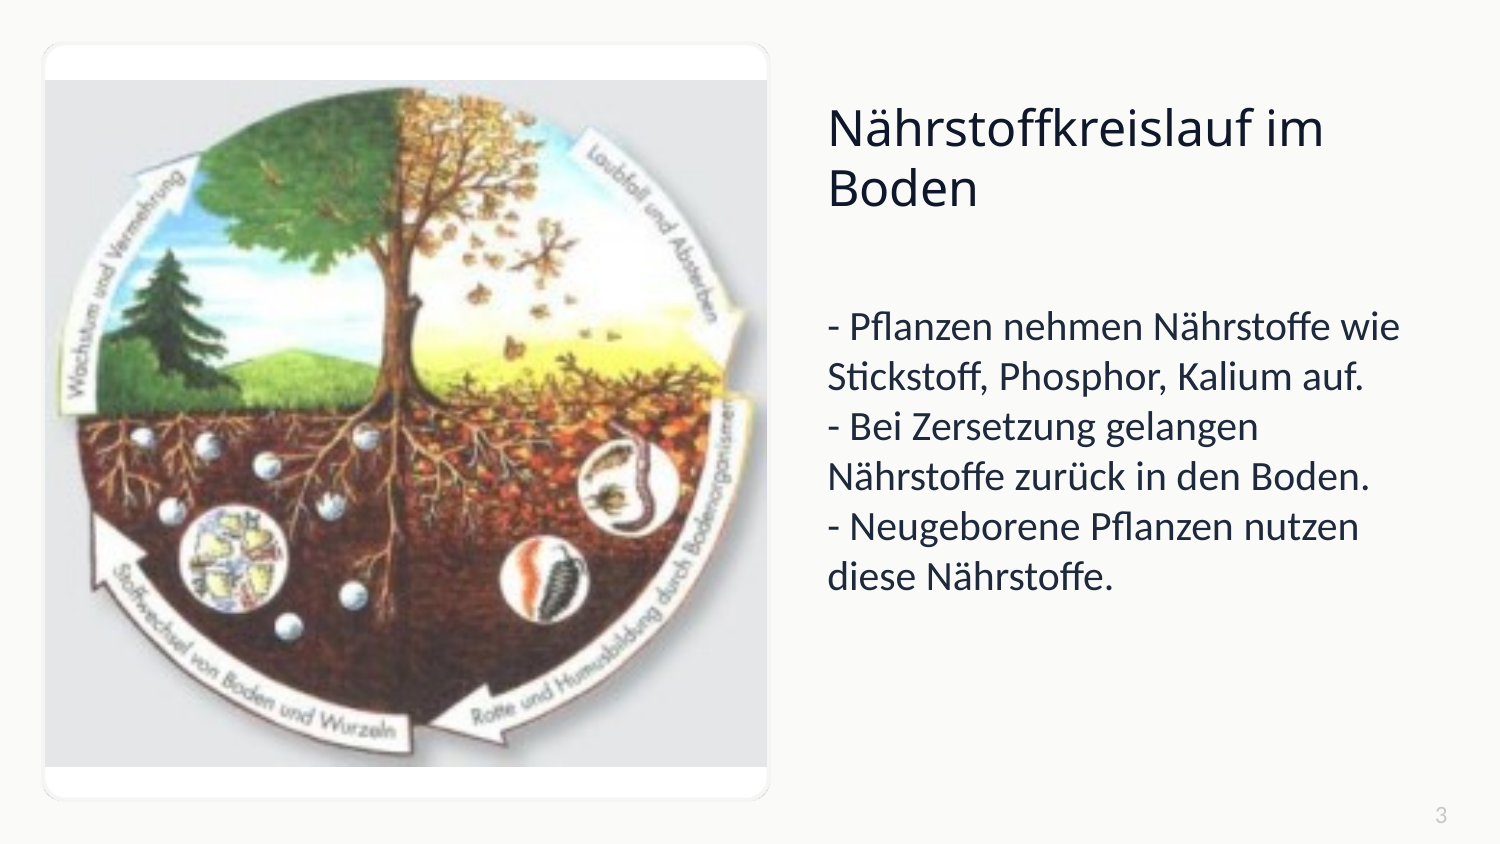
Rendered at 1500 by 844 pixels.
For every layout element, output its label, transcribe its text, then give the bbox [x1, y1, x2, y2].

text_box Nährstoffkreislauf im Boden [812, 124, 1438, 188]
text_box - Pflanzen nehmen Nährstoffe wie Stickstoff, Phosphor, Kalium auf. - Bei Zersetzung gelangen Nährstoffe zurück in den Boden. - Neugeborene Pflanzen nutzen diese Nährstoffe. [812, 291, 1438, 355]
slide_number ‹#› [1112, 783, 1463, 844]
picture [41, 41, 772, 803]
